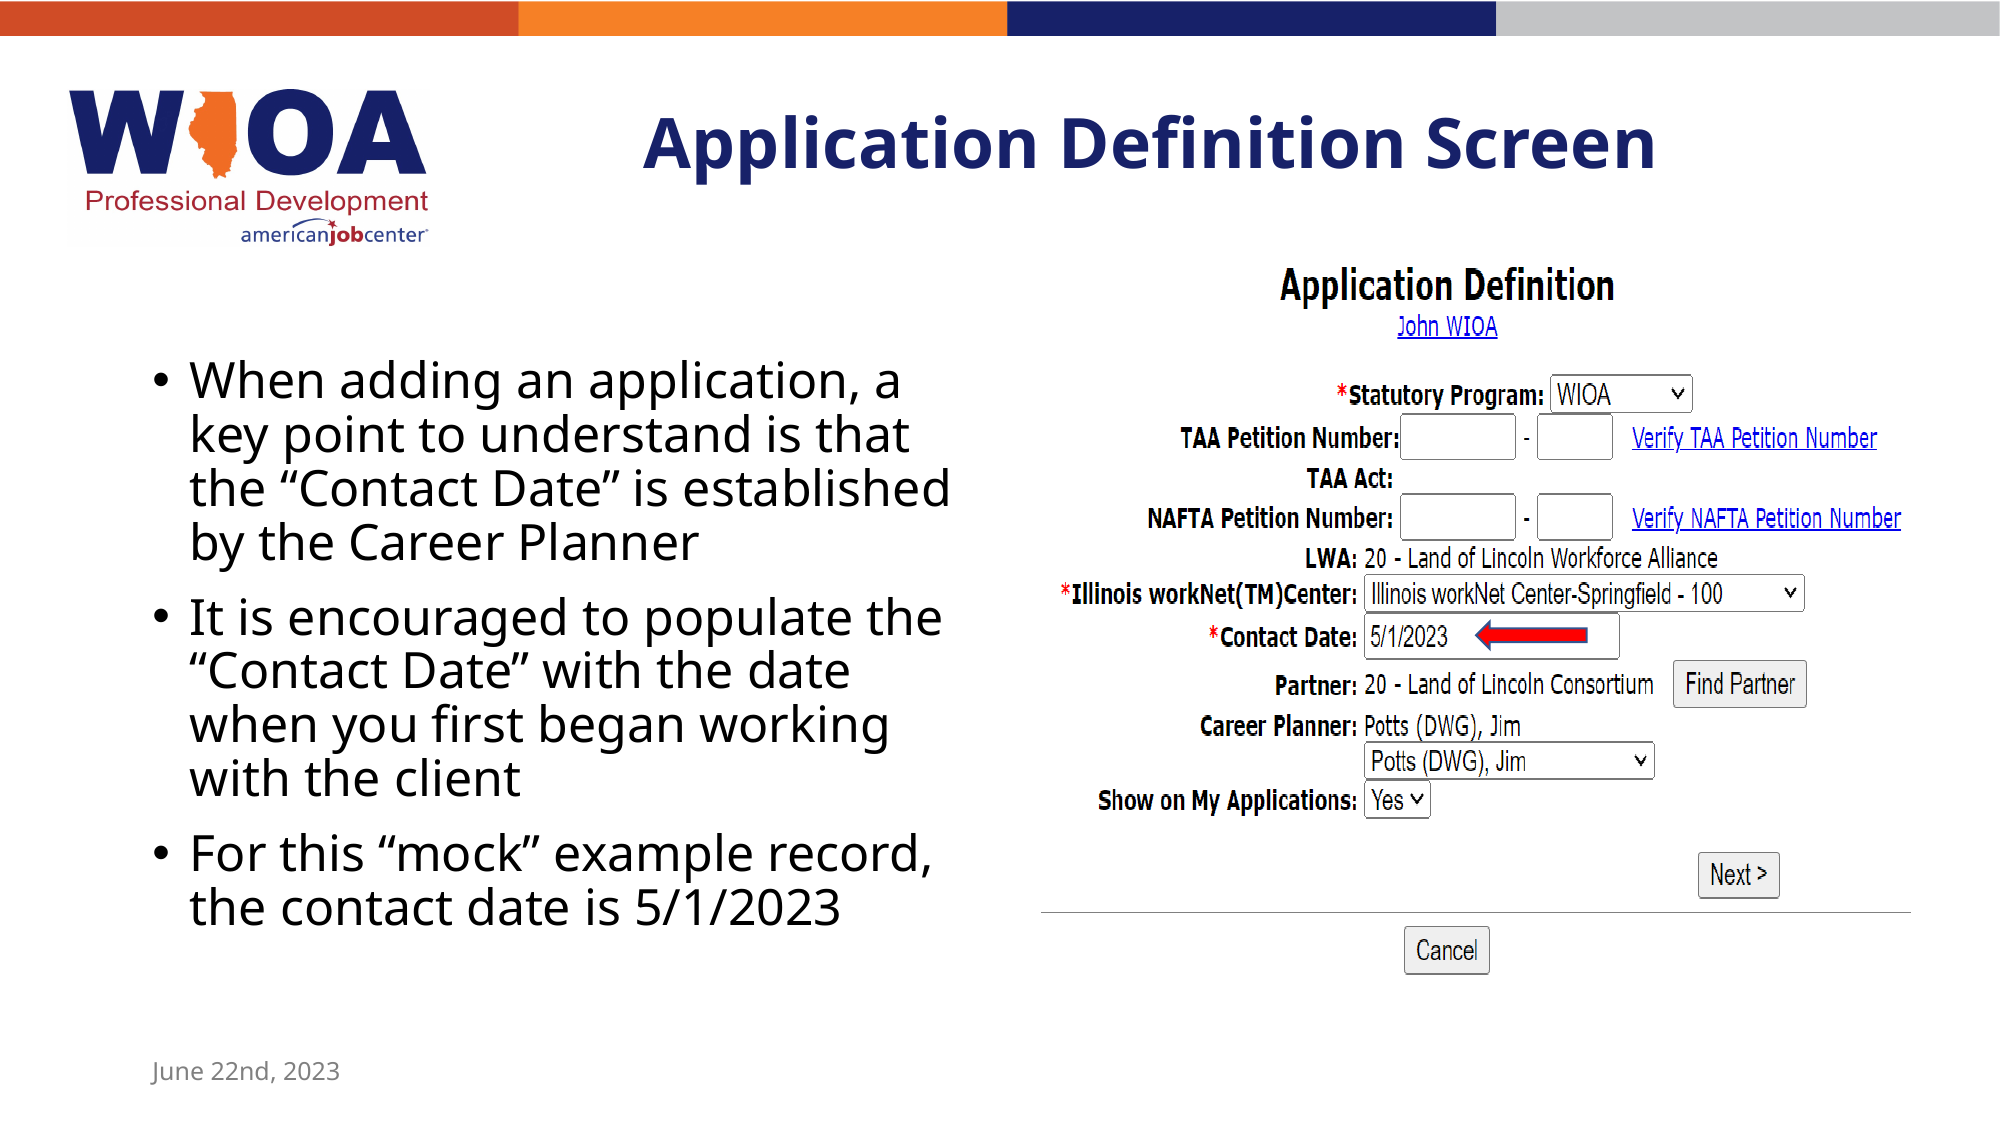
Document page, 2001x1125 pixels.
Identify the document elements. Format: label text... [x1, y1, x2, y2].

footer June 22nd, 2023 [137, 1042, 1338, 1103]
picture [0, 0, 2000, 1125]
title Application Definition Screen [526, 100, 1777, 193]
list When adding an application, a key point to understand is that the “Contact Date” is established by the Career Planner It is encouraged to populate the “Contact Date” with the date when you first began working with the client For this “mock” example record, the contact date is 5/1/2023 [137, 347, 988, 1014]
